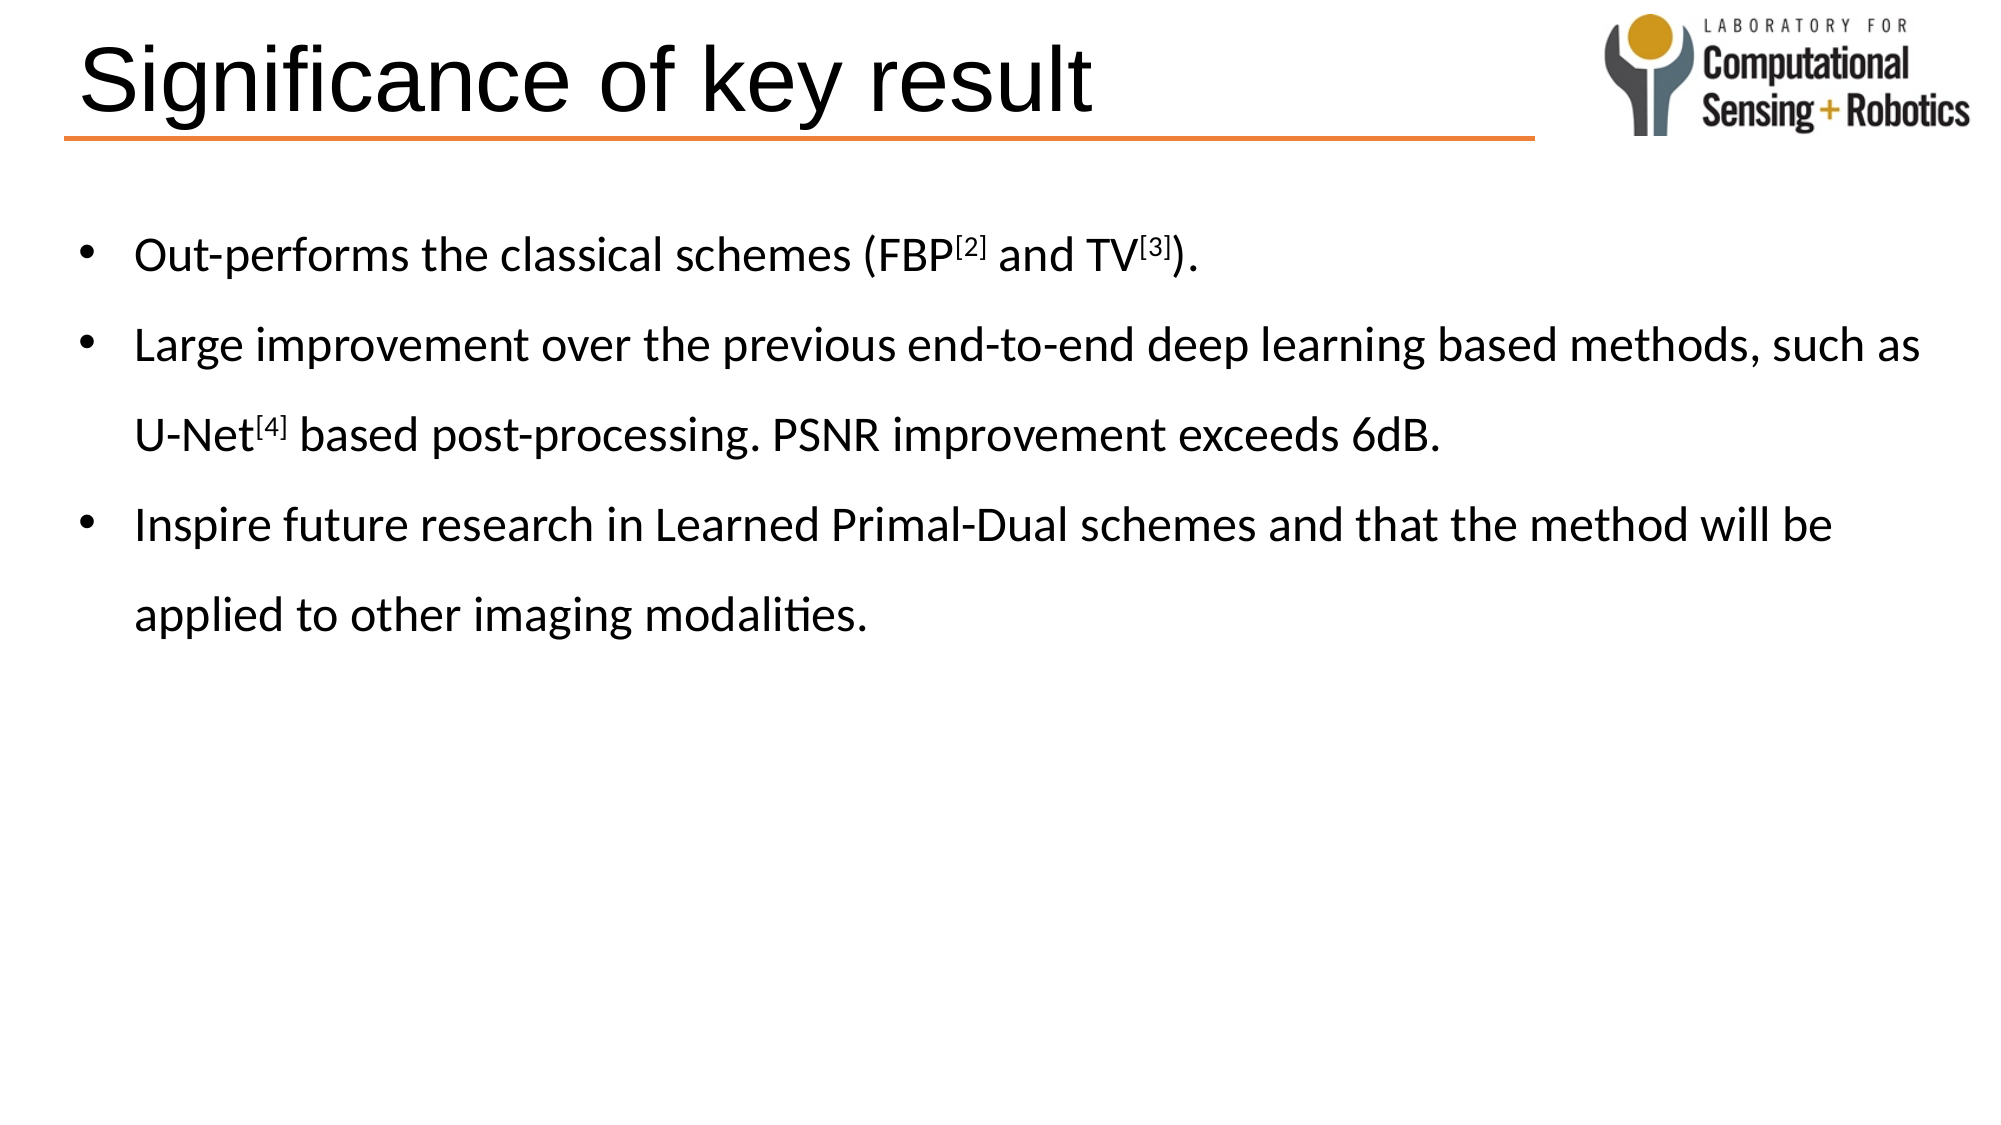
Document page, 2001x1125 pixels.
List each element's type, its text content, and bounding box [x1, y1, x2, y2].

text_box Significance of key result [63, 0, 1789, 164]
picture [1603, 14, 1974, 136]
text_box Out-performs the classical schemes (FBP[2] and TV[3]). Large improvement over the previous end-to-end deep learning based methods, such as U-Net[4] based post-processing. PSNR improvement exceeds 6dB. Inspire future research in Learned Primal-Dual schemes and that the method will be applied to other imaging modalities. [63, 183, 1957, 739]
